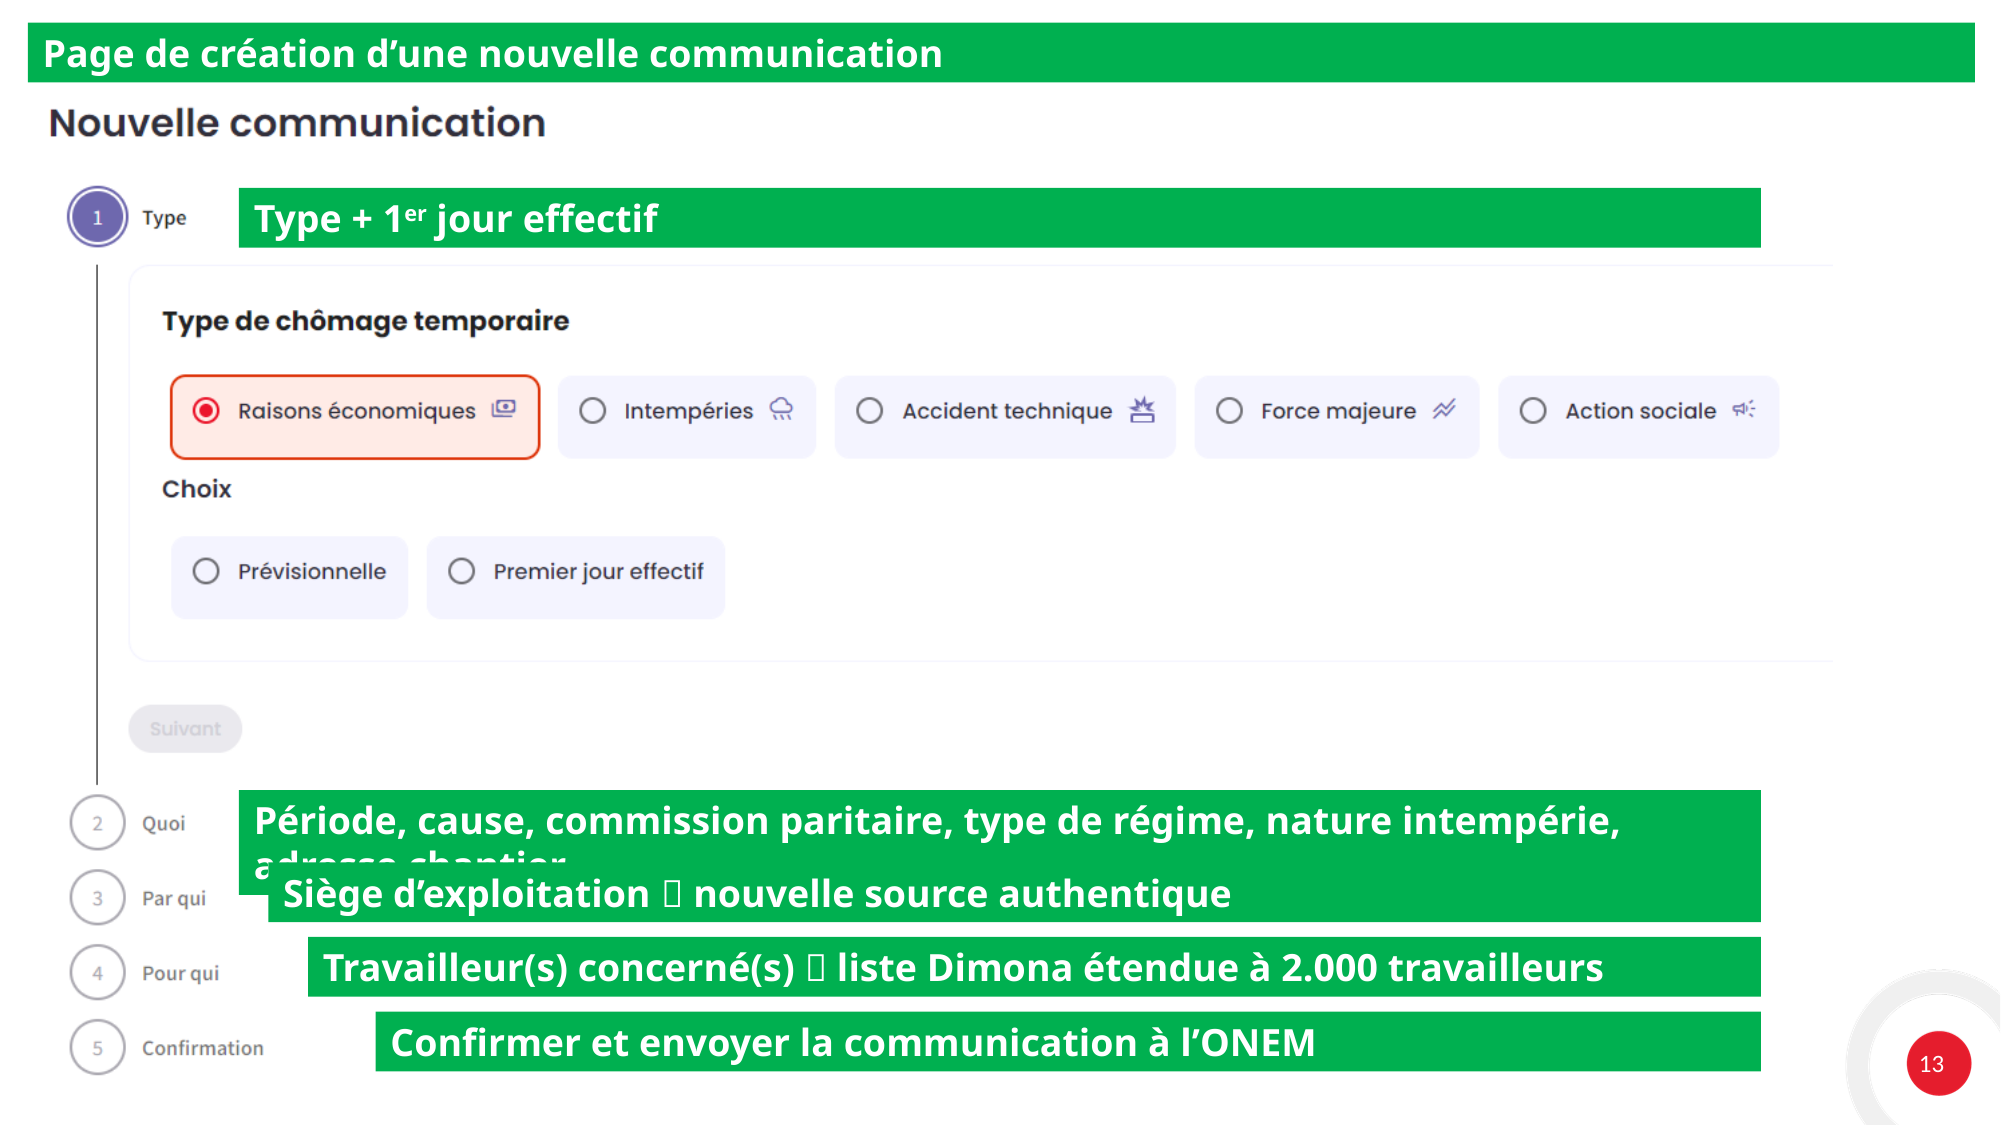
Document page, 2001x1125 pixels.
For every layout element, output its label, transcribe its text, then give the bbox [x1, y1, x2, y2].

picture [0, 0, 2001, 1125]
text_box Page de création d’une nouvelle communication [27, 22, 1975, 83]
slide_number 13 [1862, 1028, 1986, 1096]
